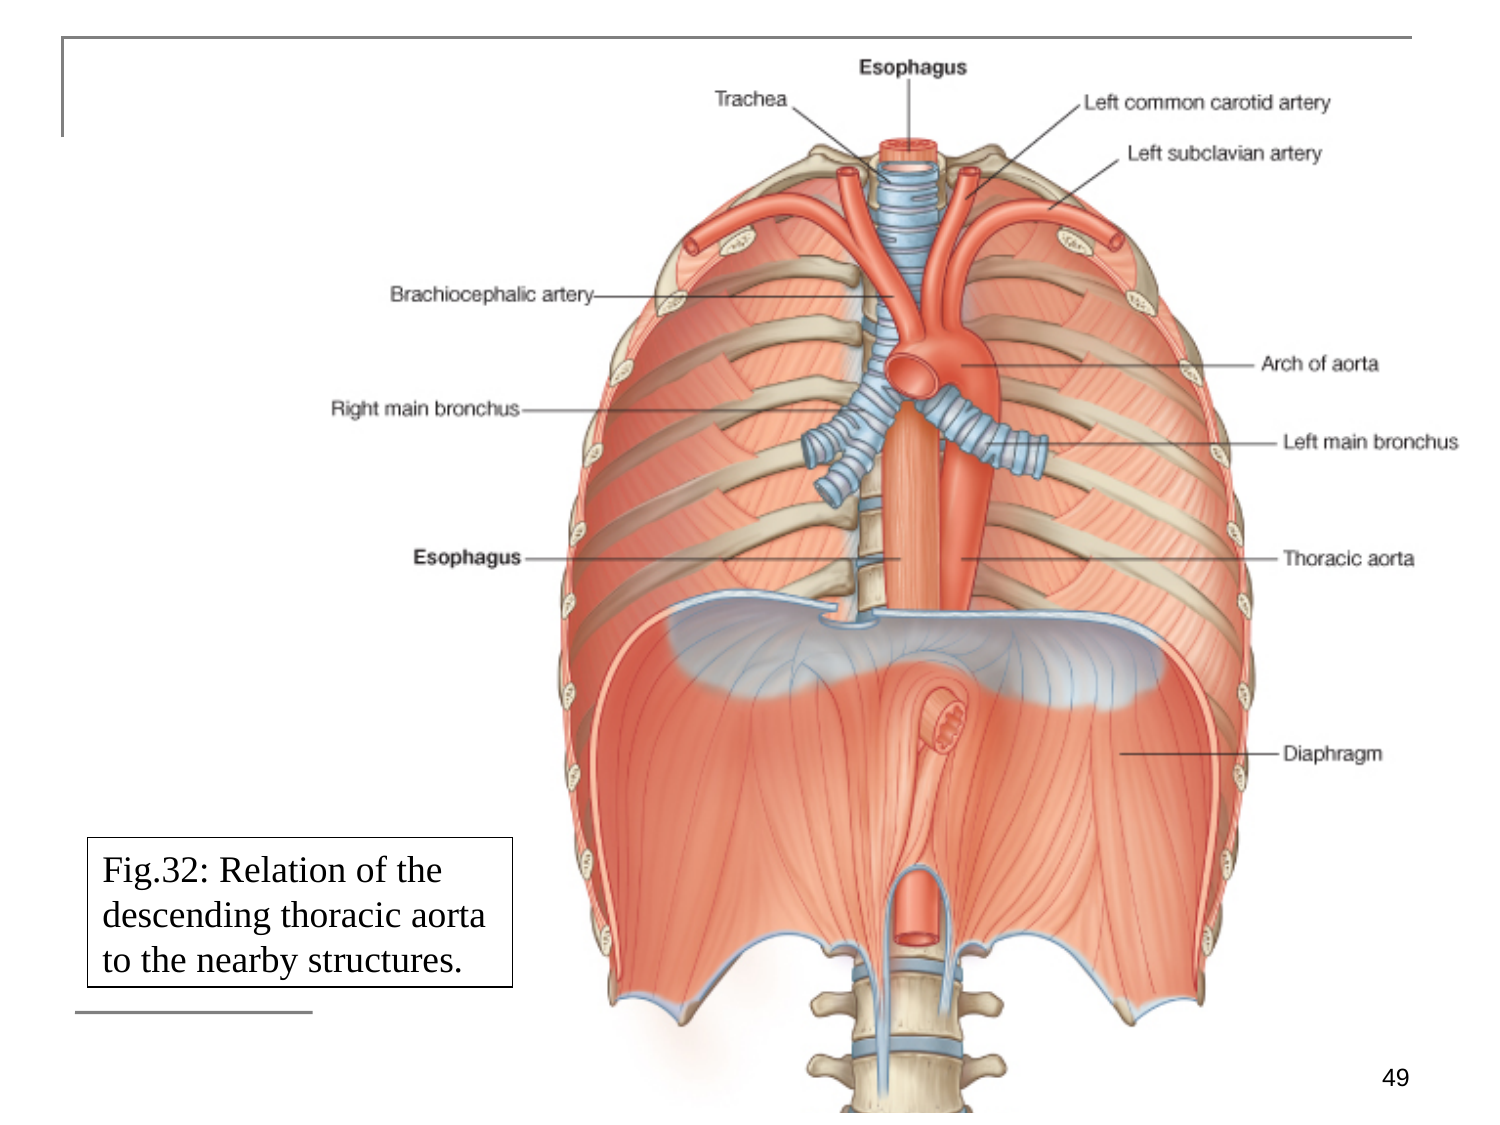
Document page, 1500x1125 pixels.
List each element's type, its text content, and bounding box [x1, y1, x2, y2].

text_box Fig.32: Relation of the descending thoracic aorta to the nearby structures. [87, 837, 307, 988]
picture [312, 40, 1474, 1113]
